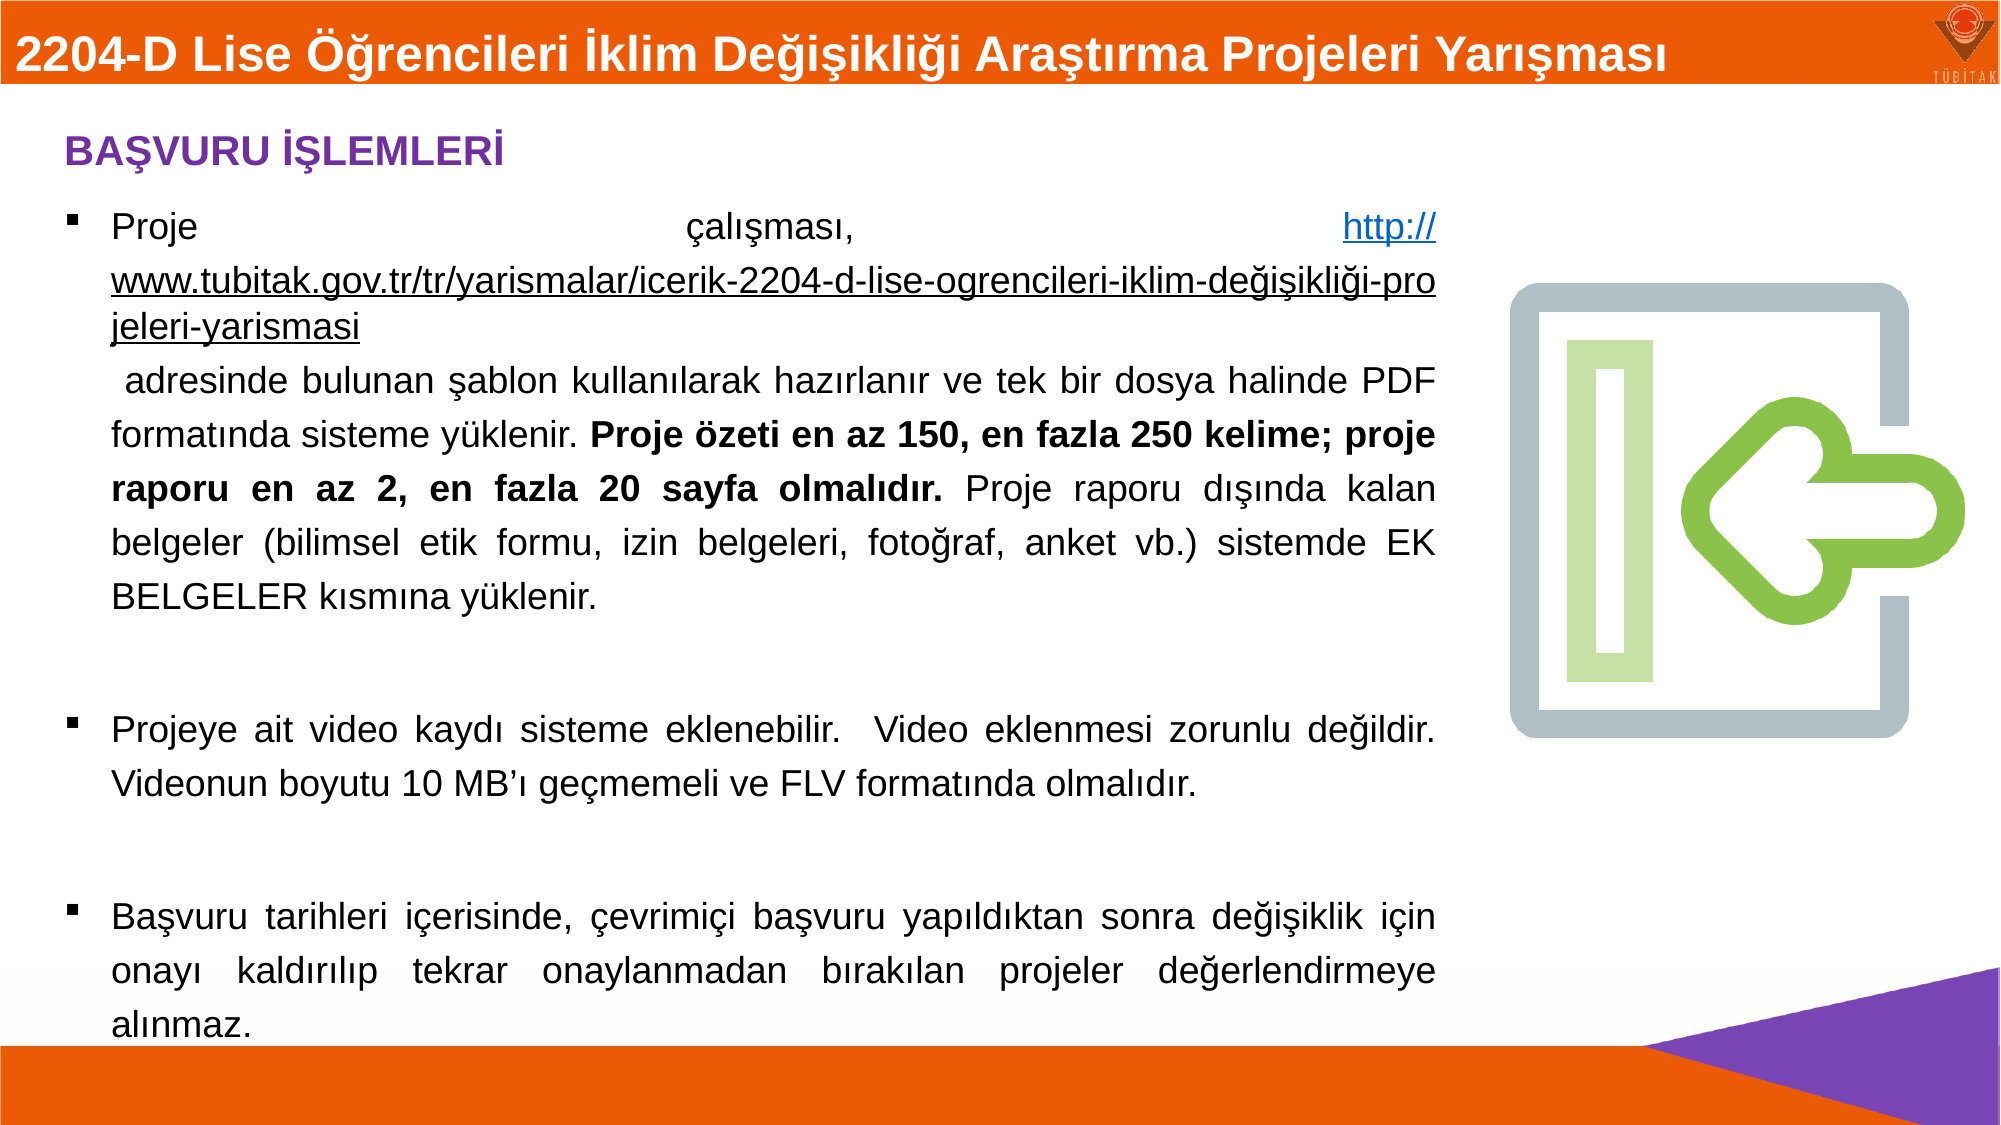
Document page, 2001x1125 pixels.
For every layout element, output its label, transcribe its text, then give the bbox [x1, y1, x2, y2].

picture [0, 967, 2000, 1125]
slide_number 7 [1412, 1027, 1863, 1087]
text_box 2204-D Lise Öğrencileri İklim Değişikliği Araştırma Projeleri Yarışması [0, 0, 1788, 103]
text_box BAŞVURU İŞLEMLERİ [49, 103, 1656, 182]
picture [1510, 283, 1965, 738]
picture [1788, 0, 2000, 84]
text_box Proje çalışması, http://www.tubitak.gov.tr/tr/yarismalar/icerik-2204-d-lise-ogrencileri-iklim-değişikliği-projeleri-yarismasi adresinde bulunan şablon kullanılarak hazırlanır ve tek bir dosya halinde PDF formatında sisteme yüklenir. Proje özeti en az 150, en fazla 250 kelime; proje raporu en az 2, en fazla 20 sayfa olmalıdır. Proje raporu dışında kalan belgeler (bilimsel etik formu, izin belgeleri, fotoğraf, anket vb.) sistemde EK BELGELER kısmına yüklenir. Projeye ait video kaydı sisteme eklenebilir. Video eklenmesi zorunlu değildir. Videonun boyutu 10 MB’ı geçmemeli ve FLV formatında olmalıdır. Başvuru tarihleri içerisinde, çevrimiçi başvuru yapıldıktan sonra değişiklik için onayı kaldırılıp tekrar onaylanmadan bırakılan projeler değerlendirmeye alınmaz. [49, 185, 1452, 1073]
